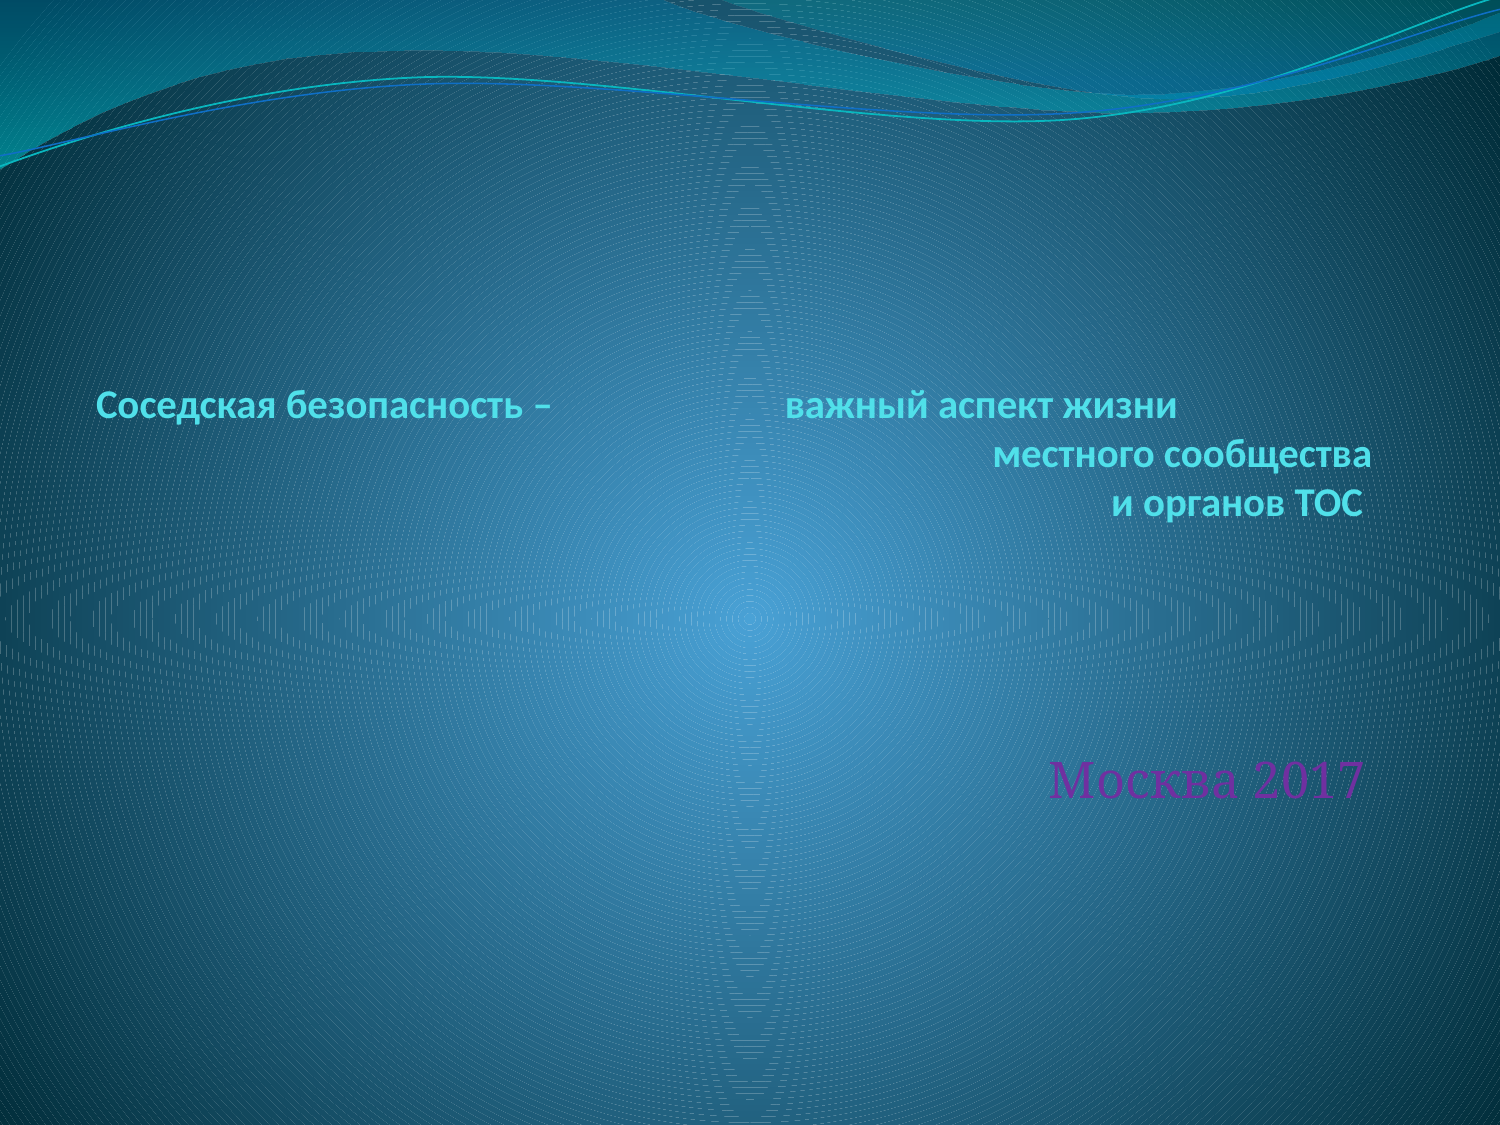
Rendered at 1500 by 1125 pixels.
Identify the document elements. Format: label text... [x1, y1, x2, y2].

subtitle Москва 2017 [87, 529, 1376, 818]
title Соседская безопасность – важный аспект жизни местного сообщества и органов ТОС [87, 224, 1376, 525]
